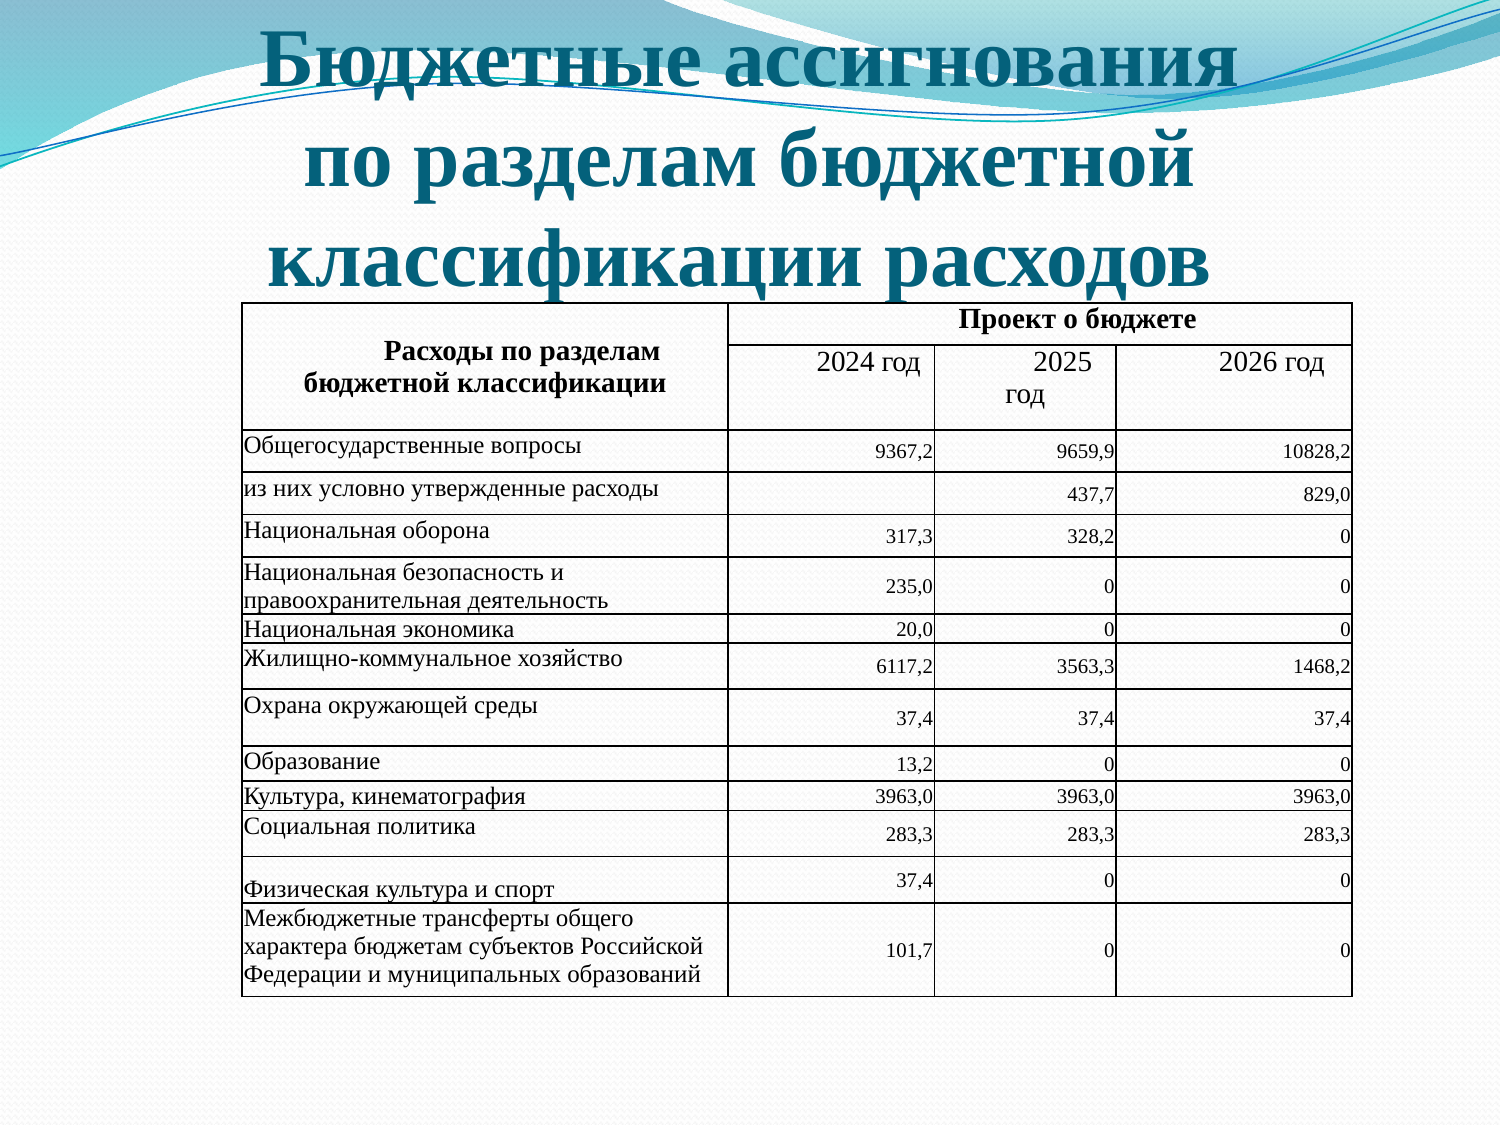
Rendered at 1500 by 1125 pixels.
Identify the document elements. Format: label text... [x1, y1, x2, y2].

table_cell 0 [1117, 904, 1351, 996]
table_cell Национальная безопасность и правоохранительная деятельность [243, 558, 727, 613]
table_cell Национальная оборона [243, 515, 727, 556]
table_cell 0 [935, 747, 1115, 780]
table_cell 37,4 [729, 857, 934, 902]
table_cell 328,2 [935, 515, 1115, 556]
table_cell 829,0 [1117, 473, 1351, 514]
table_cell 101,7 [729, 904, 934, 996]
table_cell 0 [1117, 515, 1351, 556]
table_cell 0 [1117, 558, 1351, 613]
table_cell Социальная политика [243, 811, 727, 856]
table_cell 283,3 [729, 811, 934, 856]
table_cell 0 [935, 857, 1115, 902]
table_cell 37,4 [729, 690, 934, 745]
table_header Расходы по разделам бюджетной классификации [243, 304, 727, 429]
table_cell 0 [935, 615, 1115, 642]
table_cell Культура, кинематография [243, 782, 727, 810]
table_cell 3963,0 [935, 782, 1115, 810]
table_cell 437,7 [935, 473, 1115, 514]
table_cell 2026 год [1117, 346, 1351, 429]
table_cell 0 [935, 558, 1115, 613]
table_header Проект о бюджете [729, 304, 1351, 344]
table_cell 37,4 [935, 690, 1115, 745]
table_cell 0 [1117, 747, 1351, 780]
table_cell Физическая культура и спорт [243, 857, 727, 902]
table_cell 37,4 [1117, 690, 1351, 745]
table_cell 9659,9 [935, 431, 1115, 471]
table_cell [729, 473, 934, 514]
table_cell 6117,2 [729, 644, 934, 688]
table_cell 10828,2 [1117, 431, 1351, 471]
table_cell 3963,0 [1117, 782, 1351, 810]
table_cell из них условно утвержденные расходы [243, 473, 727, 514]
table_cell Общегосударственные вопросы [243, 431, 727, 471]
title Бюджетные ассигнования по разделам бюджетной классификации расходов [75, 115, 1425, 303]
table_cell 1468,2 [1117, 644, 1351, 688]
table_cell 20,0 [729, 615, 934, 642]
table_cell Межбюджетные трансферты общего характера бюджетам субъектов Российской Федерации и муниципальных образований [243, 904, 727, 996]
table_cell 283,3 [1117, 811, 1351, 856]
table_cell 0 [1117, 857, 1351, 902]
table_cell Национальная экономика [243, 615, 727, 642]
table_cell 13,2 [729, 747, 934, 780]
table_cell 3963,0 [729, 782, 934, 810]
table_cell 283,3 [935, 811, 1115, 856]
table_cell 2024 год [729, 346, 934, 429]
table_cell 235,0 [729, 558, 934, 613]
table_cell Жилищно-коммунальное хозяйство [243, 644, 727, 688]
table_cell 3563,3 [935, 644, 1115, 688]
table_cell Охрана окружающей среды [243, 690, 727, 745]
table_cell 2025 год [935, 346, 1115, 429]
table_cell 9367,2 [729, 431, 934, 471]
table_cell 0 [1117, 615, 1351, 642]
table_cell 317,3 [729, 515, 934, 556]
table_cell 0 [935, 904, 1115, 996]
table_cell Образование [243, 747, 727, 780]
